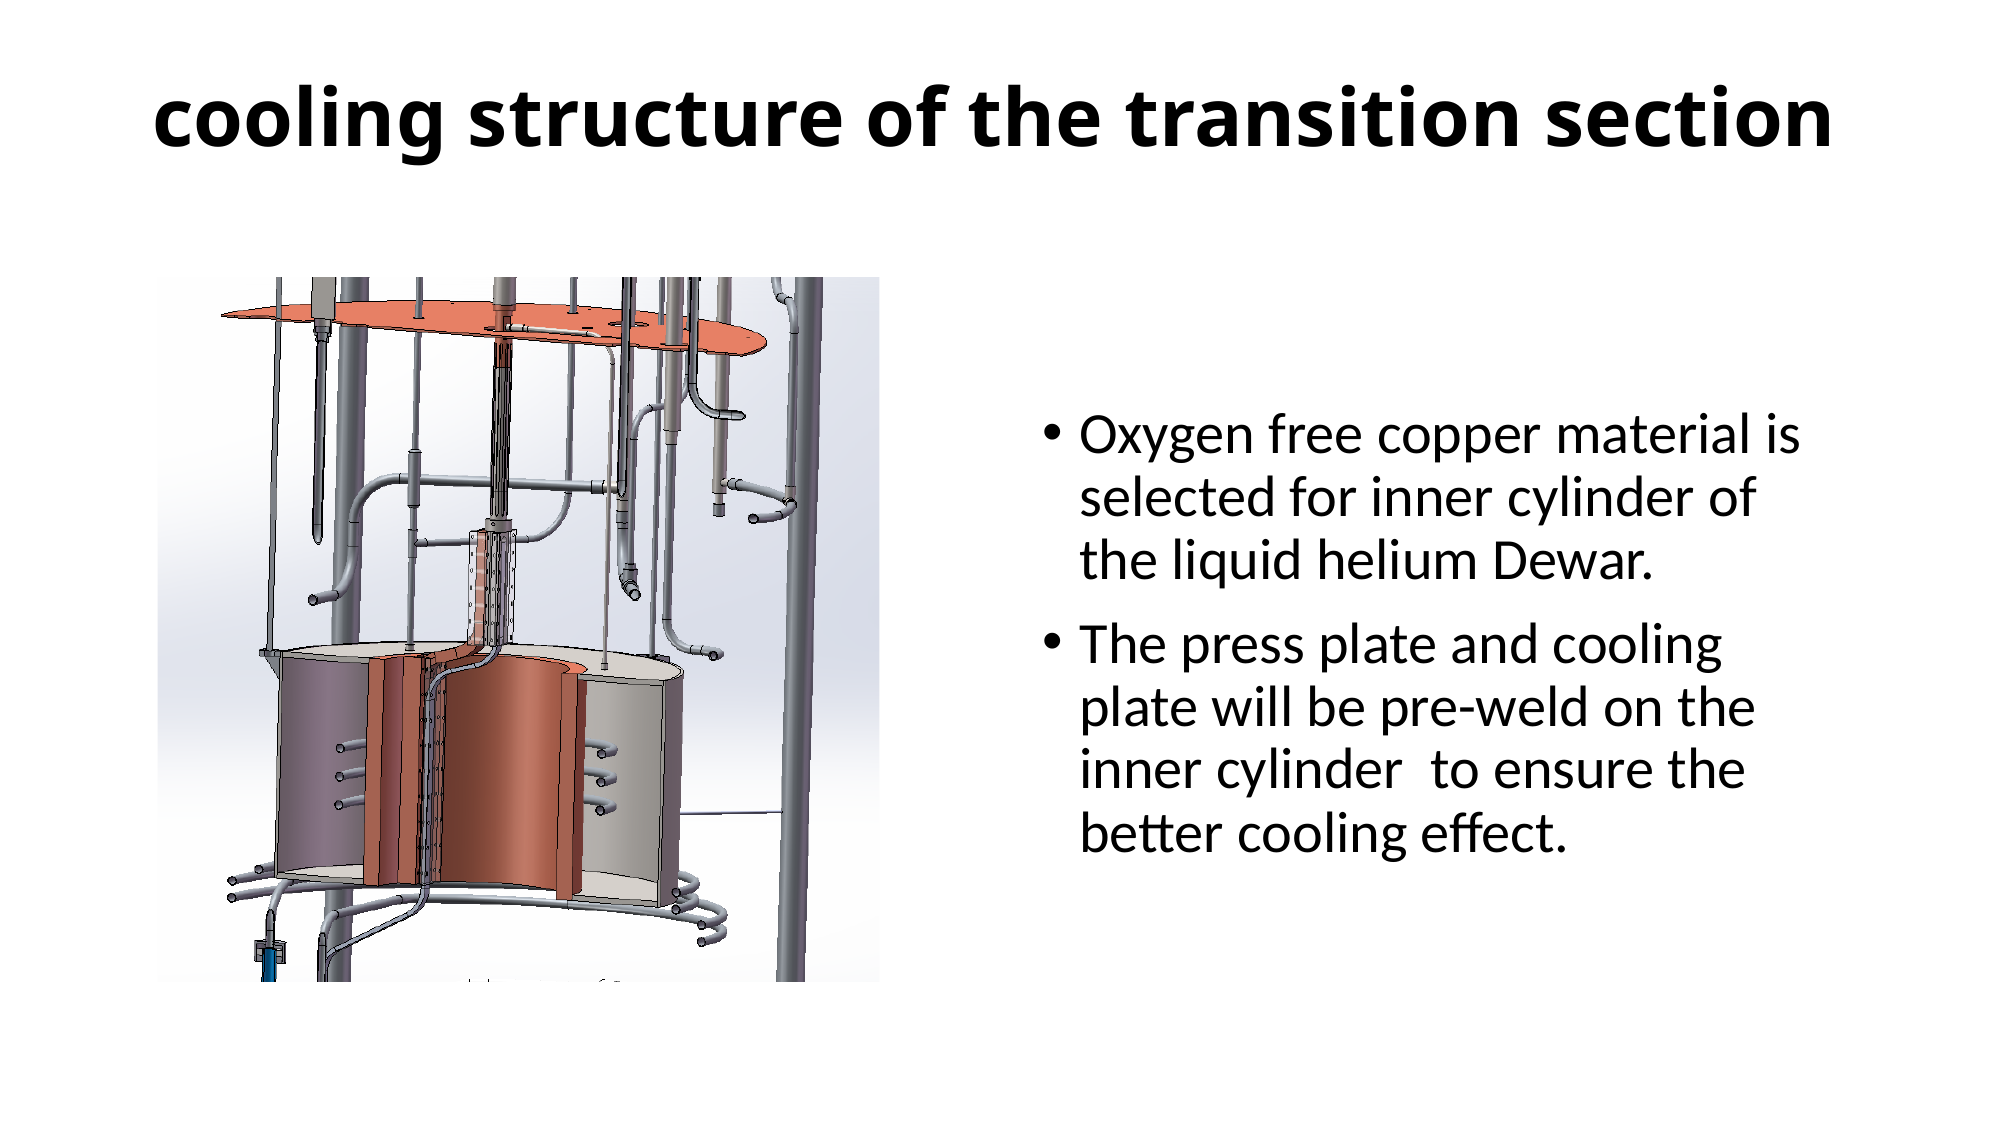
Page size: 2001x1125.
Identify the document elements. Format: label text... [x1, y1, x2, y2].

title cooling structure of the transition section [137, 59, 1863, 278]
list Oxygen free copper material is selected for inner cylinder of the liquid helium Dewar. The press plate and cooling plate will be pre-weld on the inner cylinder to ensure the better cooling effect. [1027, 395, 1863, 1014]
picture [157, 277, 880, 982]
